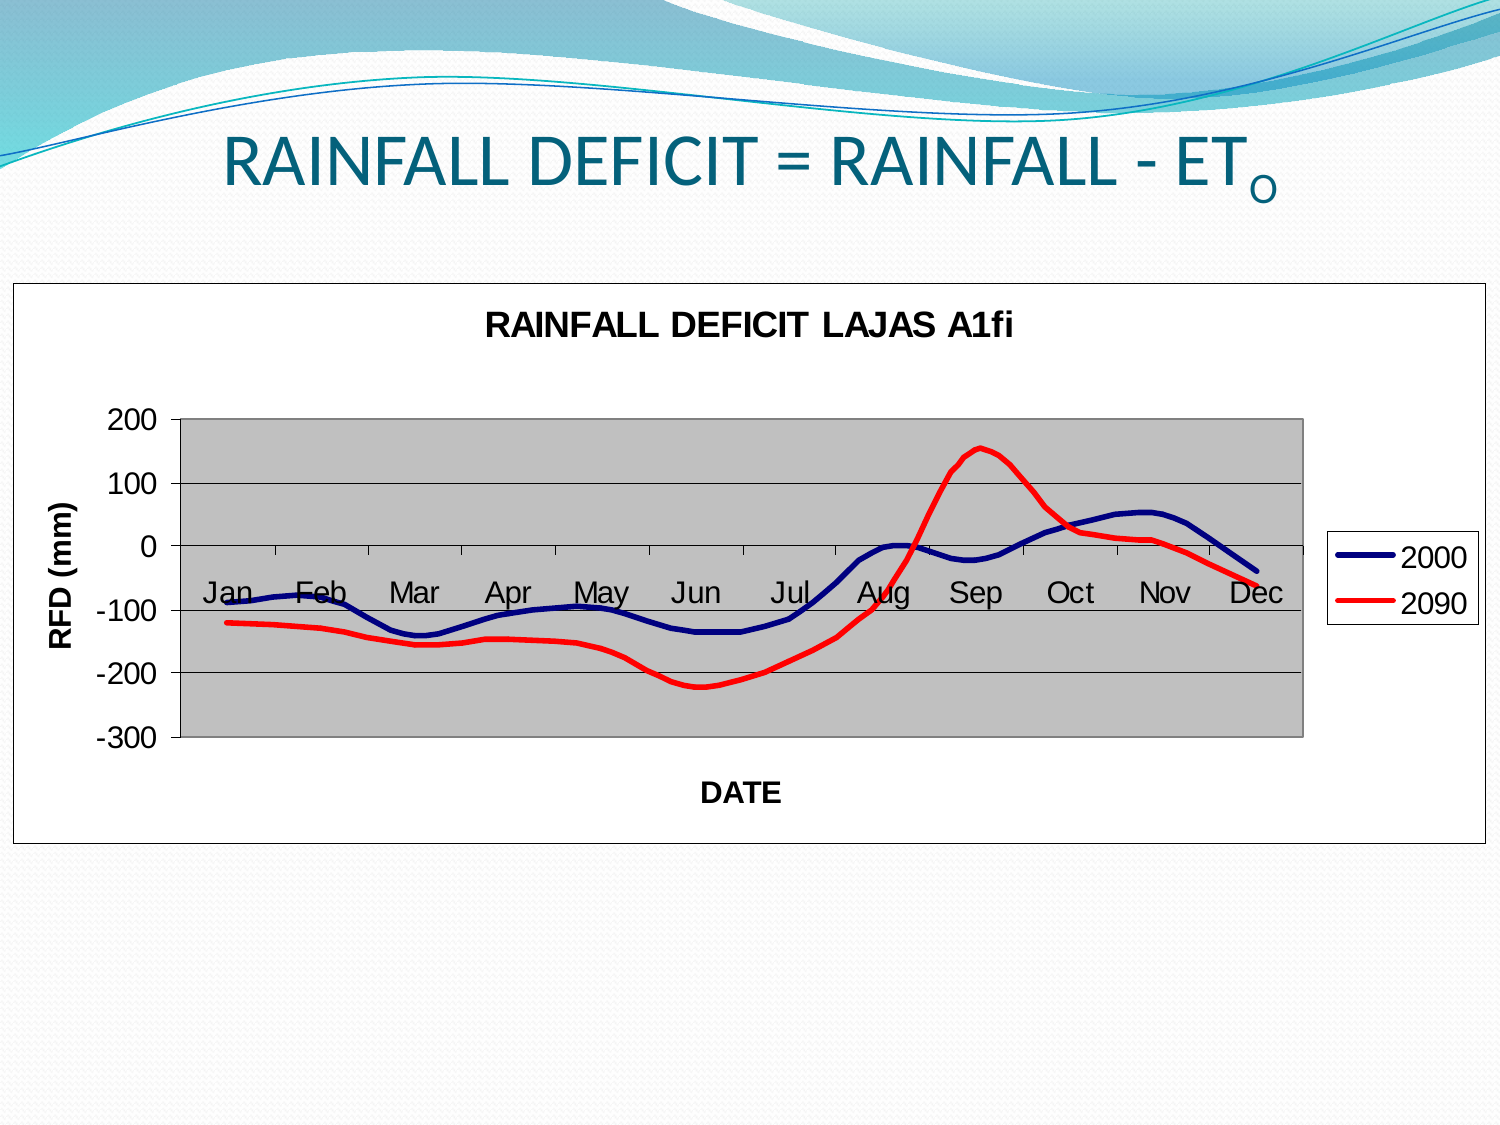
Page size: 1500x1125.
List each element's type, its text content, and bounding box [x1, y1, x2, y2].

title RAINFALL DEFICIT = RAINFALL - ETO [0, 24, 1500, 213]
picture [0, 269, 1500, 857]
